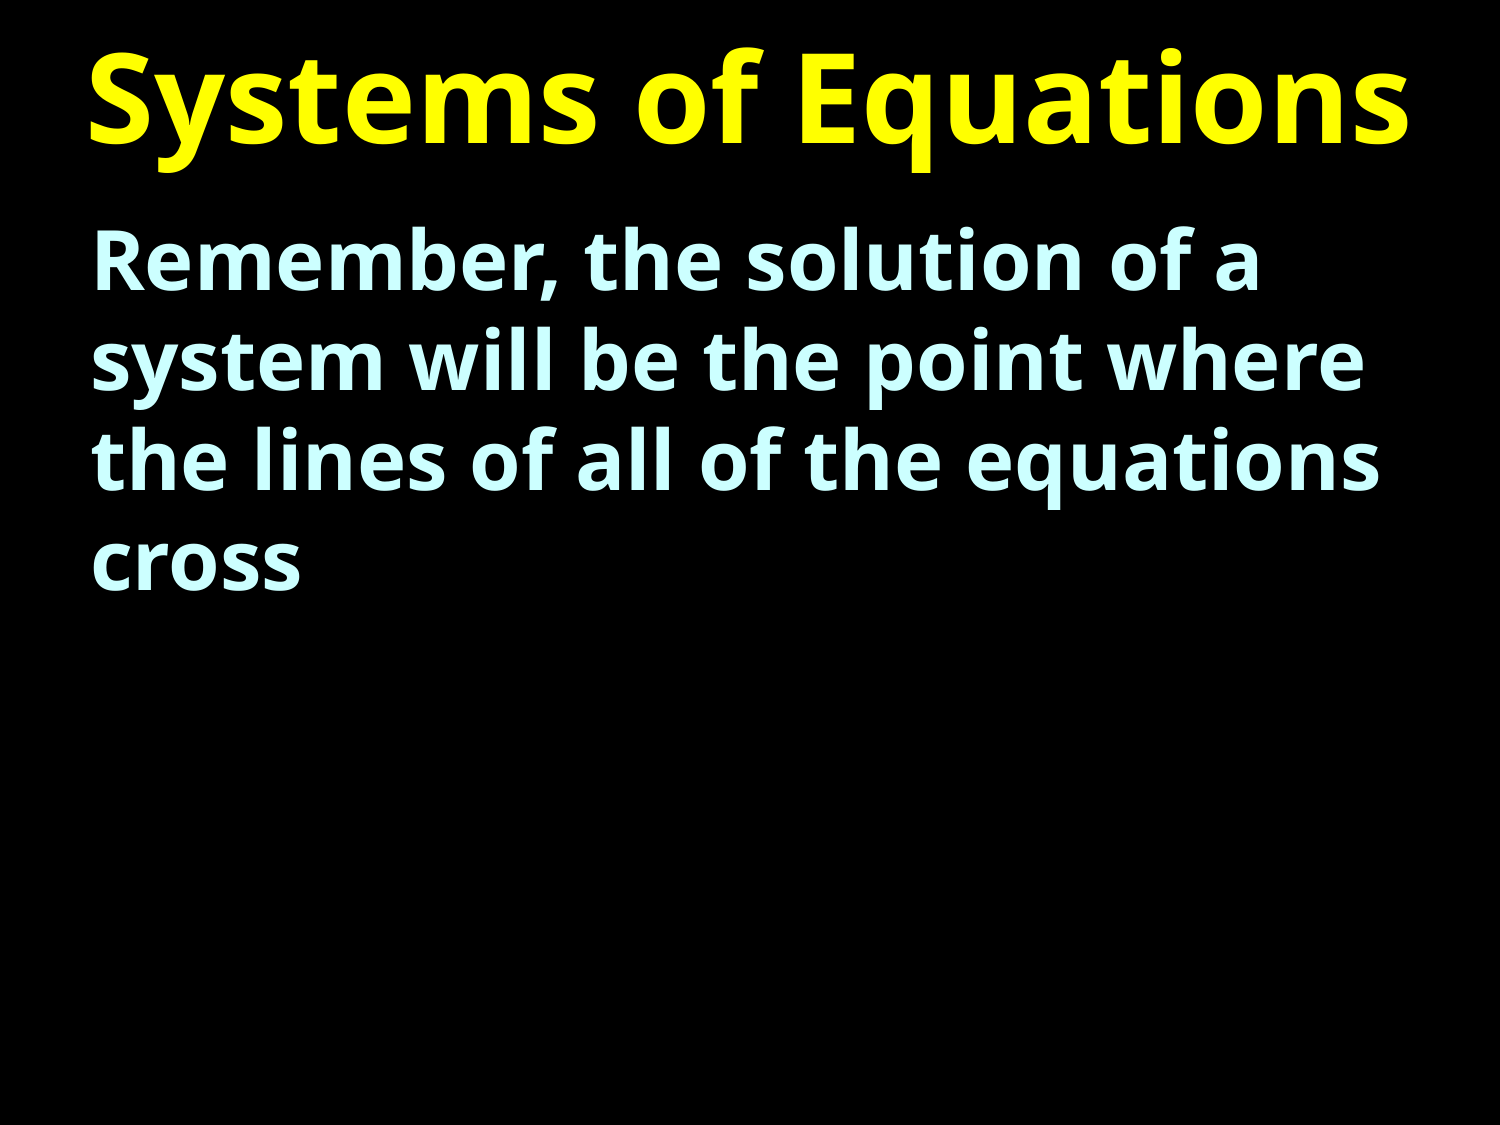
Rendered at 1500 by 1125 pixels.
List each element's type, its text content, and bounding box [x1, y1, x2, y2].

list Remember, the solution of a system will be the point where the lines of all of the equations cross [75, 200, 1425, 1125]
title Systems of Equations [0, 0, 1500, 188]
